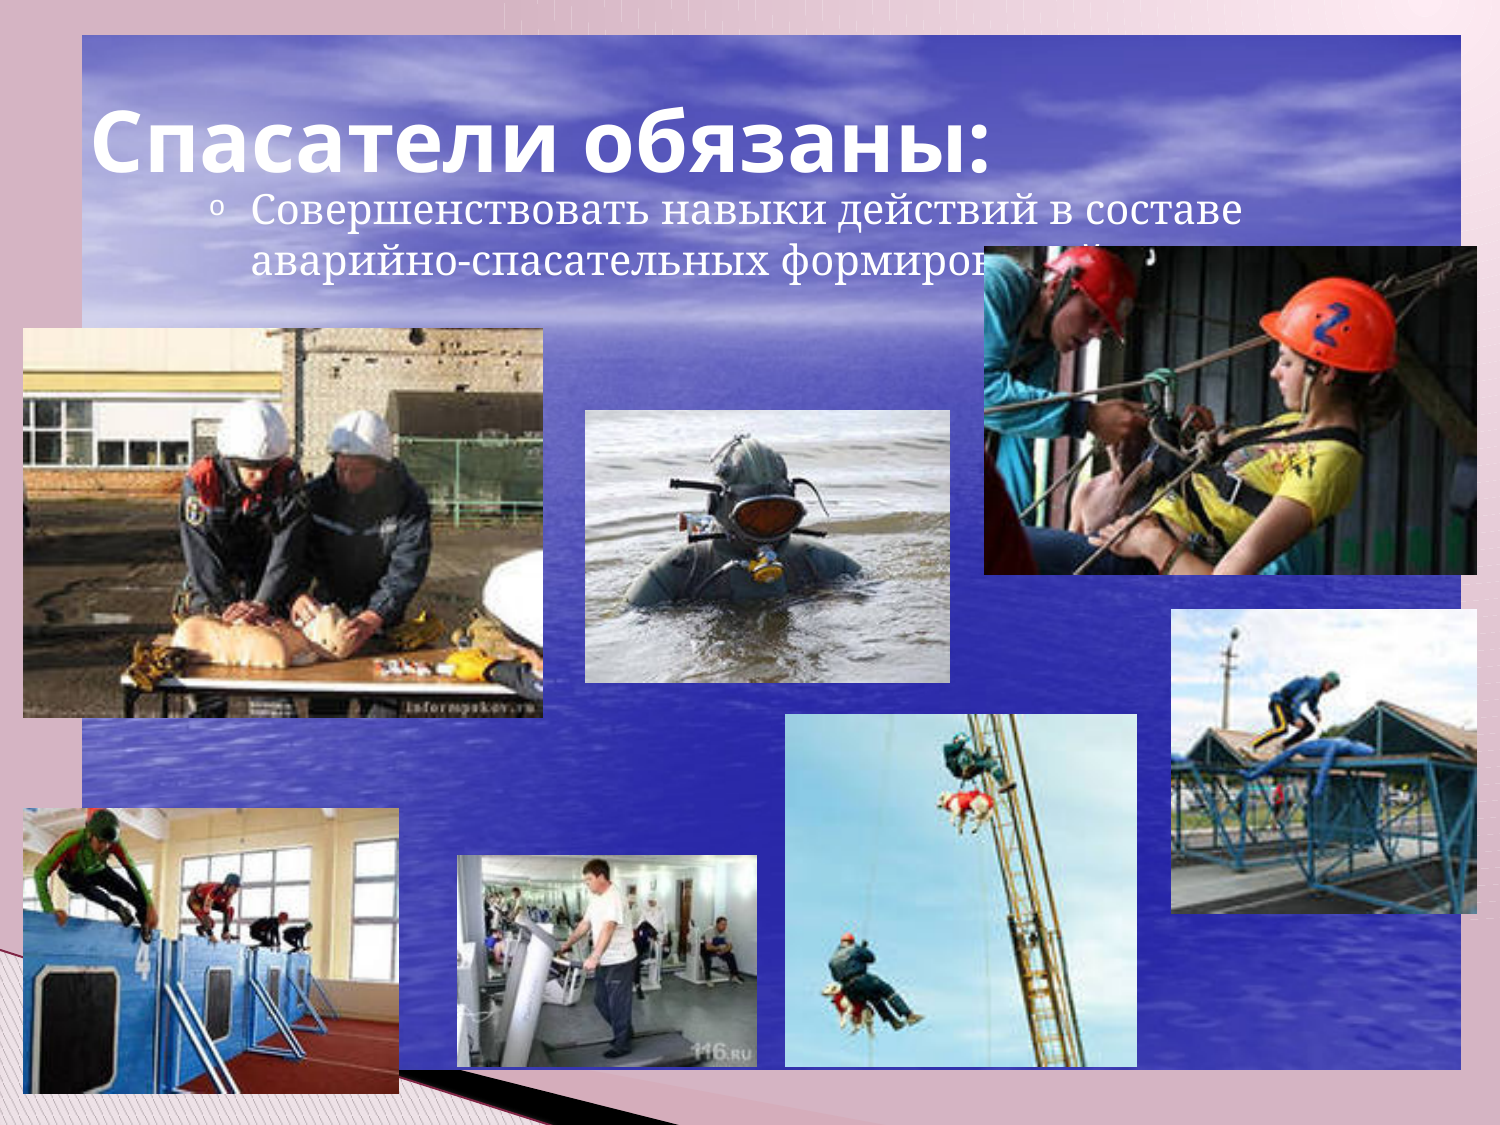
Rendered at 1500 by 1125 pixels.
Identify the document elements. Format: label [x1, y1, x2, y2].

picture [784, 714, 1138, 1067]
picture [456, 854, 757, 1067]
picture [585, 409, 950, 683]
picture [22, 808, 399, 1095]
list [81, 34, 1462, 1070]
picture [983, 245, 1477, 575]
picture [1171, 608, 1477, 915]
picture [23, 327, 544, 719]
